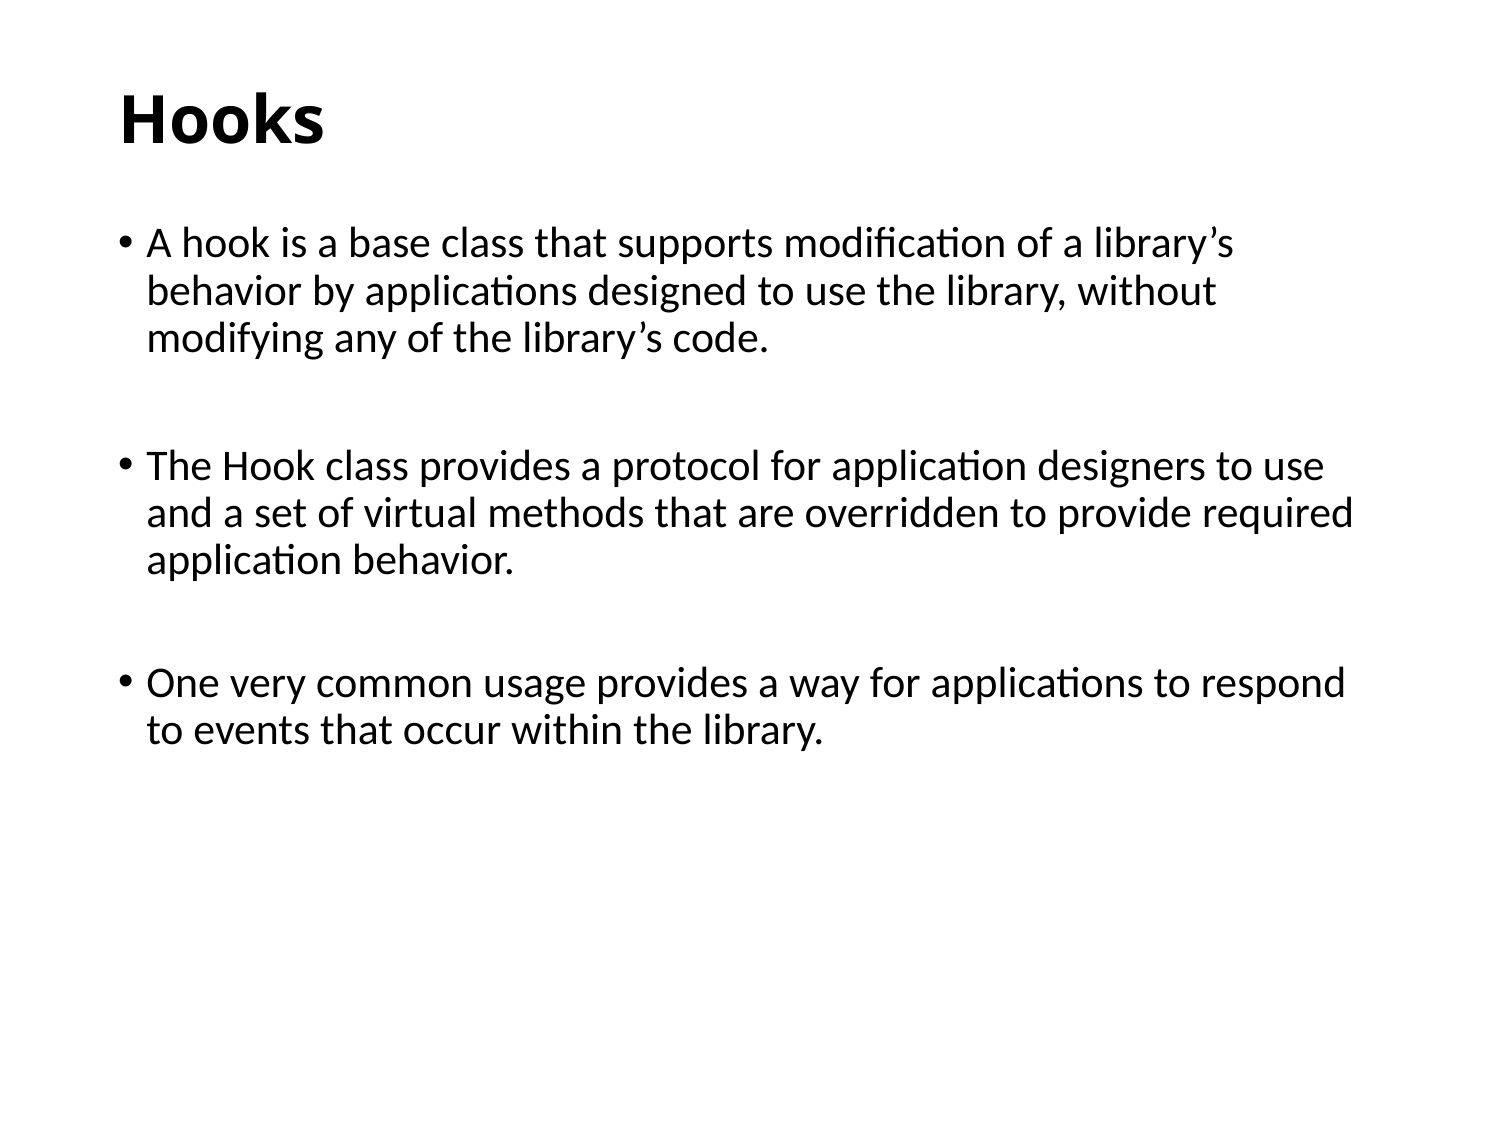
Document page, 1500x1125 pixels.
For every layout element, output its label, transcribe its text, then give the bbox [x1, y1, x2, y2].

title Hooks [103, 58, 1397, 187]
list A hook is a base class that supports modification of a library’s behavior by applications designed to use the library, without modifying any of the library’s code. The Hook class provides a protocol for application designers to use and a set of virtual methods that are overridden to provide required application behavior. One very common usage provides a way for applications to respond to events that occur within the library. [103, 212, 1397, 1014]
